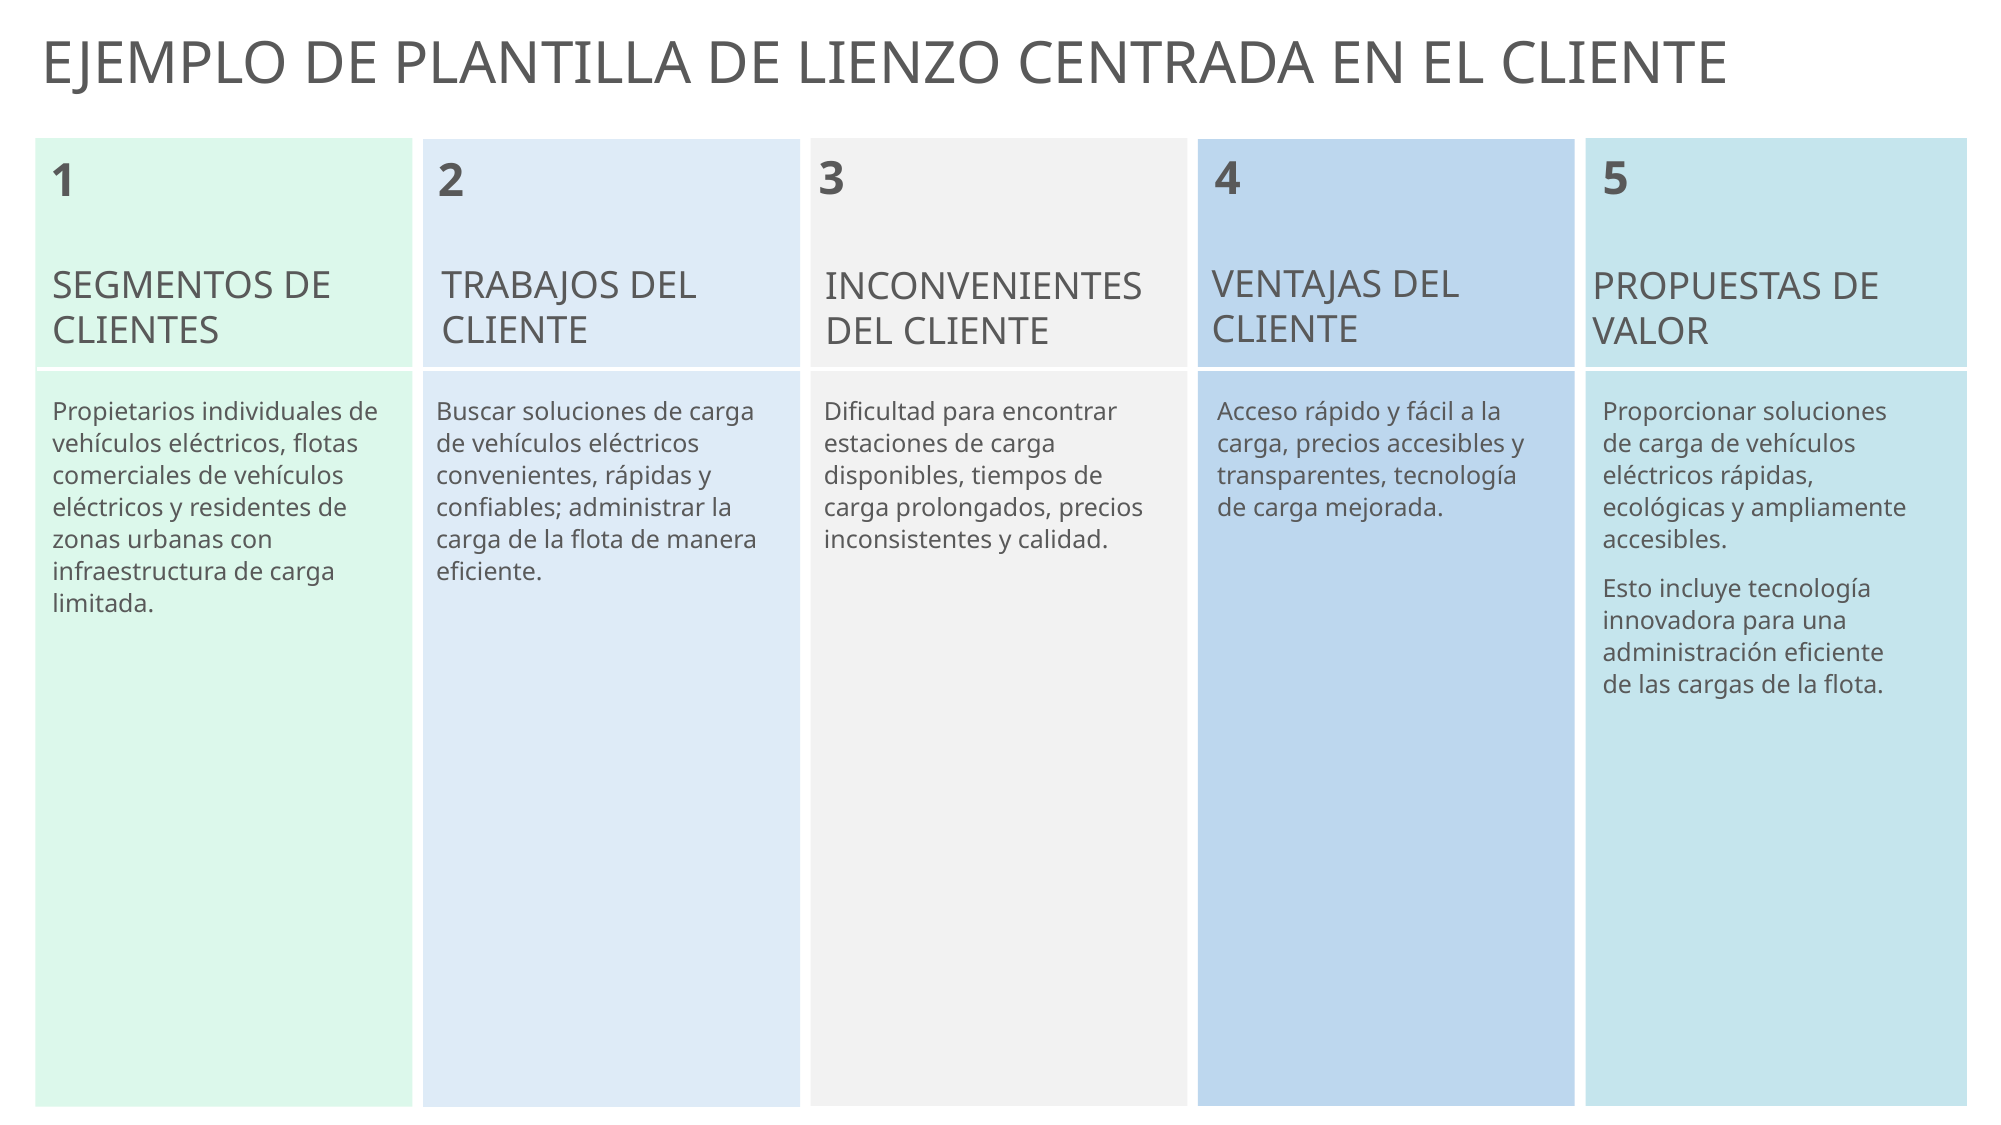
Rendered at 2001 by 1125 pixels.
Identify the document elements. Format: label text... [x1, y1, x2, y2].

text_box Buscar soluciones de carga de vehículos eléctricos convenientes, rápidas y confiables; administrar la carga de la flota de manera eficiente. [421, 386, 774, 622]
text_box [34, 137, 413, 1108]
text_box [1197, 371, 1576, 1107]
text_box VENTAJAS DEL CLIENTE [1196, 252, 1572, 358]
text_box [809, 137, 1188, 367]
text_box Proporcionar soluciones de carga de vehículos eléctricos rápidas, ecológicas y ampliamente accesibles. Esto incluye tecnología innovadora para una administración eficiente de las cargas de la flota. [1587, 386, 1925, 684]
text_box 1 [35, 139, 105, 235]
text_box 4 [1199, 137, 1269, 233]
text_box [422, 371, 801, 1108]
text_box [1585, 137, 1968, 367]
text_box [422, 138, 801, 367]
text_box Dificultad para encontrar estaciones de carga disponibles, tiempos de carga prolongados, precios inconsistentes y calidad. [809, 386, 1161, 622]
text_box [1197, 138, 1576, 367]
text_box INCONVENIENTES DEL CLIENTE [810, 254, 1186, 360]
text_box EJEMPLO DE PLANTILLA DE LIENZO CENTRADA EN EL CLIENTE [26, 18, 1969, 103]
text_box 5 [1587, 137, 1657, 233]
text_box TRABAJOS DEL CLIENTE [426, 253, 802, 358]
text_box SEGMENTOS DE CLIENTES [37, 253, 413, 358]
text_box 3 [803, 137, 873, 233]
text_box 2 [422, 138, 492, 235]
text_box Acceso rápido y fácil a la carga, precios accesibles y transparentes, tecnología de carga mejorada. [1202, 386, 1559, 622]
text_box Propietarios individuales de vehículos eléctricos, flotas comerciales de vehículos eléctricos y residentes de zonas urbanas con infraestructura de carga limitada. [37, 386, 395, 622]
text_box [809, 371, 1188, 1107]
text_box [1585, 371, 1968, 1107]
text_box PROPUESTAS DE VALOR [1577, 254, 1953, 359]
